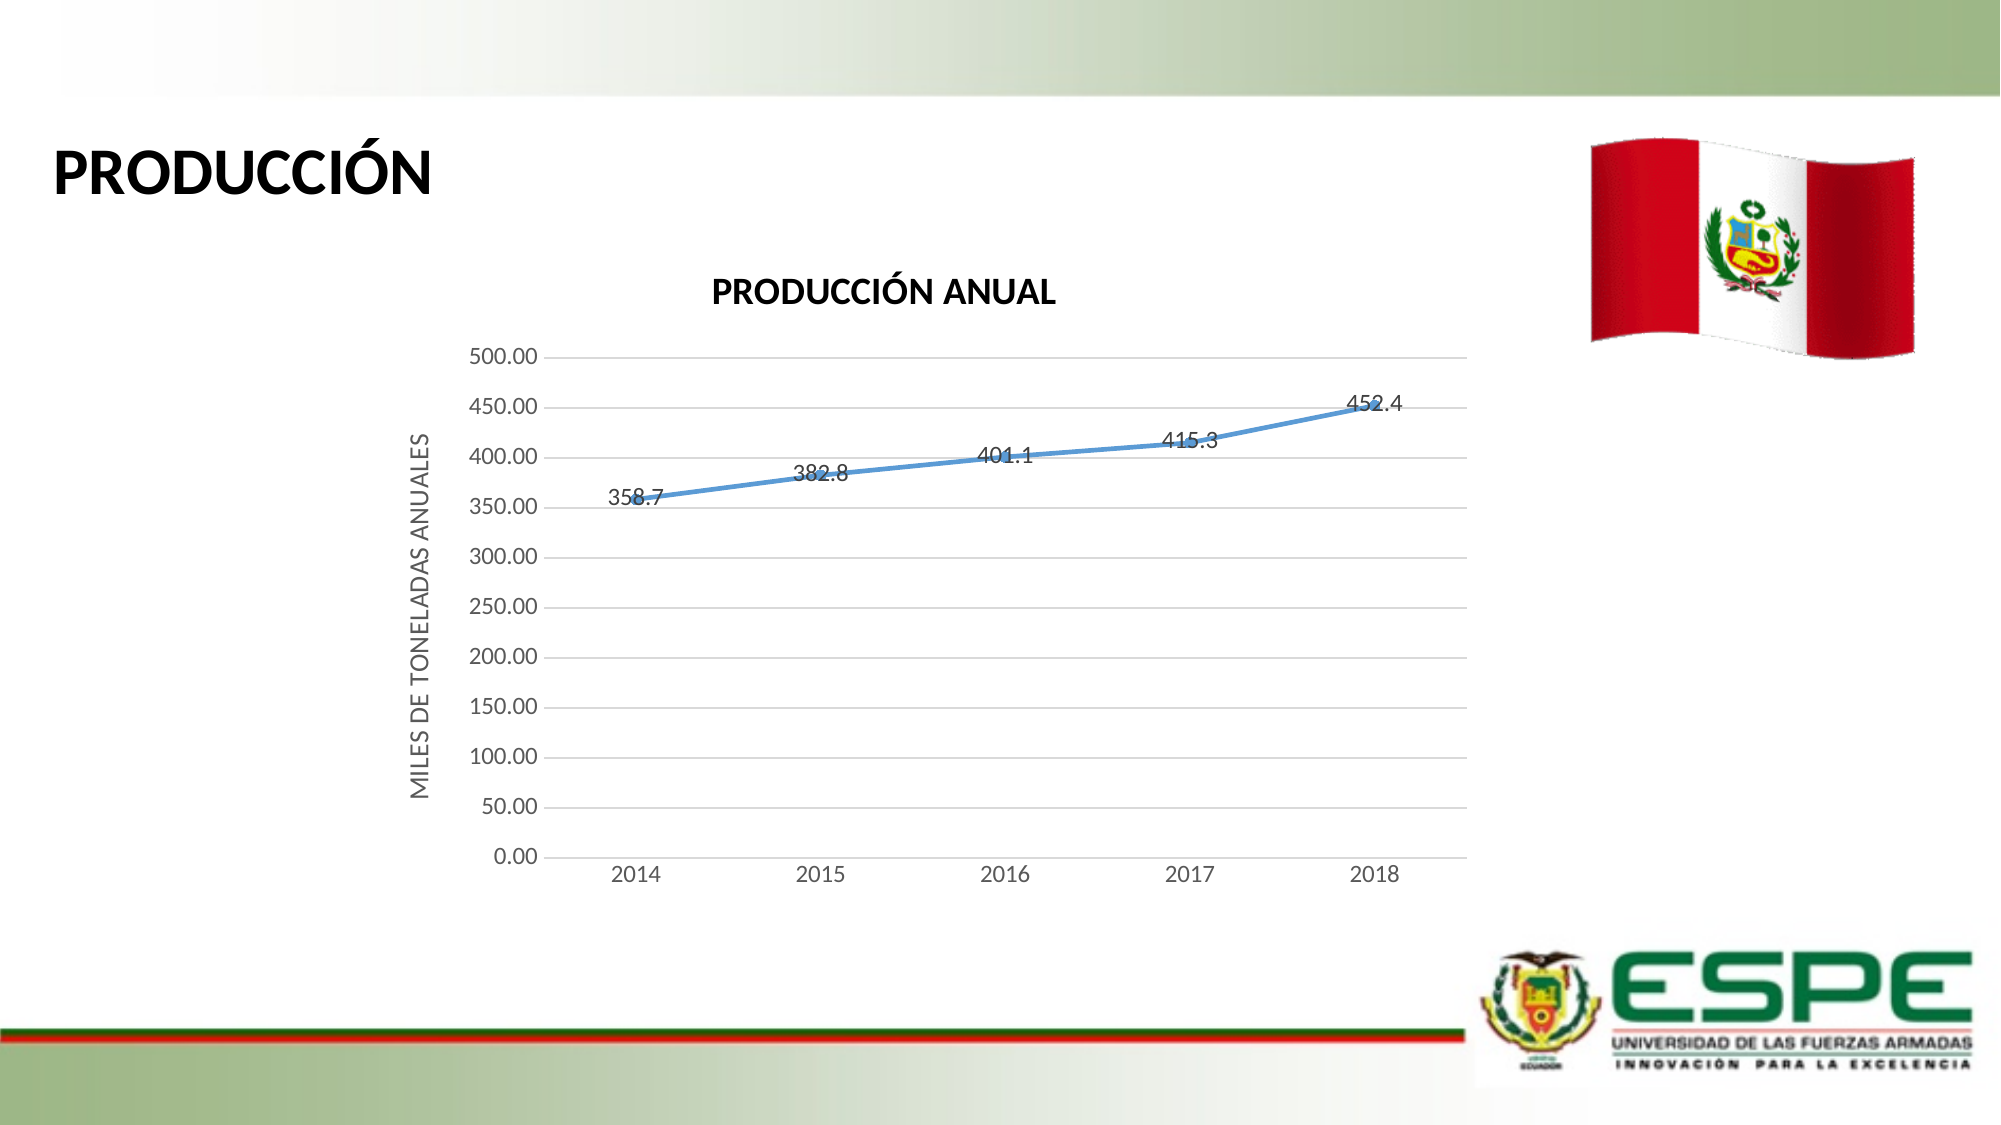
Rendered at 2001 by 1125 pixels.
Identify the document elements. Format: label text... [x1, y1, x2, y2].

chart [275, 240, 1494, 976]
title PRODUCCIÓN [38, 63, 1764, 282]
picture [0, 0, 2000, 1125]
